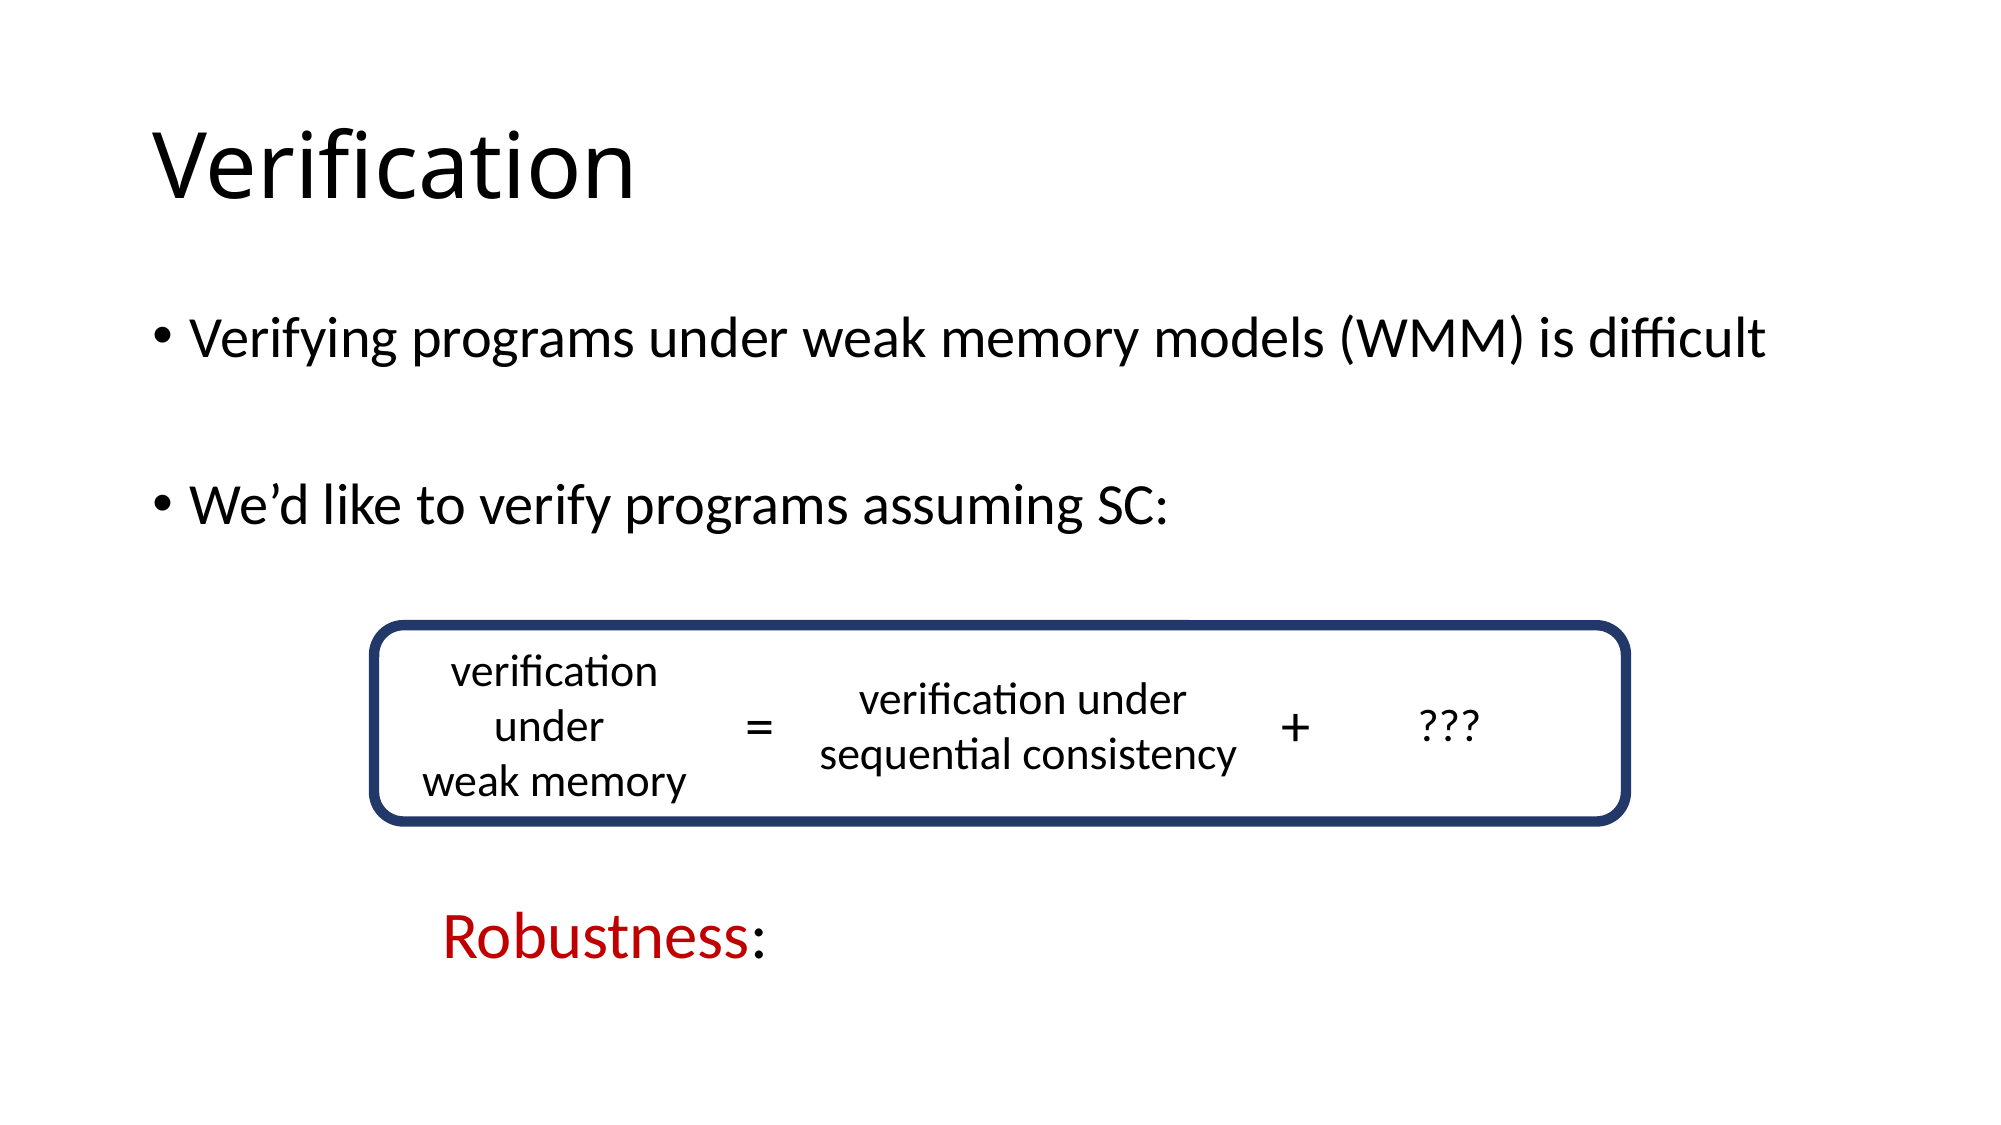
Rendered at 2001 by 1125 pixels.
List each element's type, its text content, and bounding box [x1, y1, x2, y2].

list Verifying programs under weak memory models (WMM) is difficult We’d like to verify programs assuming SC: [137, 299, 1863, 1014]
title Verification [137, 59, 1863, 278]
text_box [374, 625, 1626, 822]
